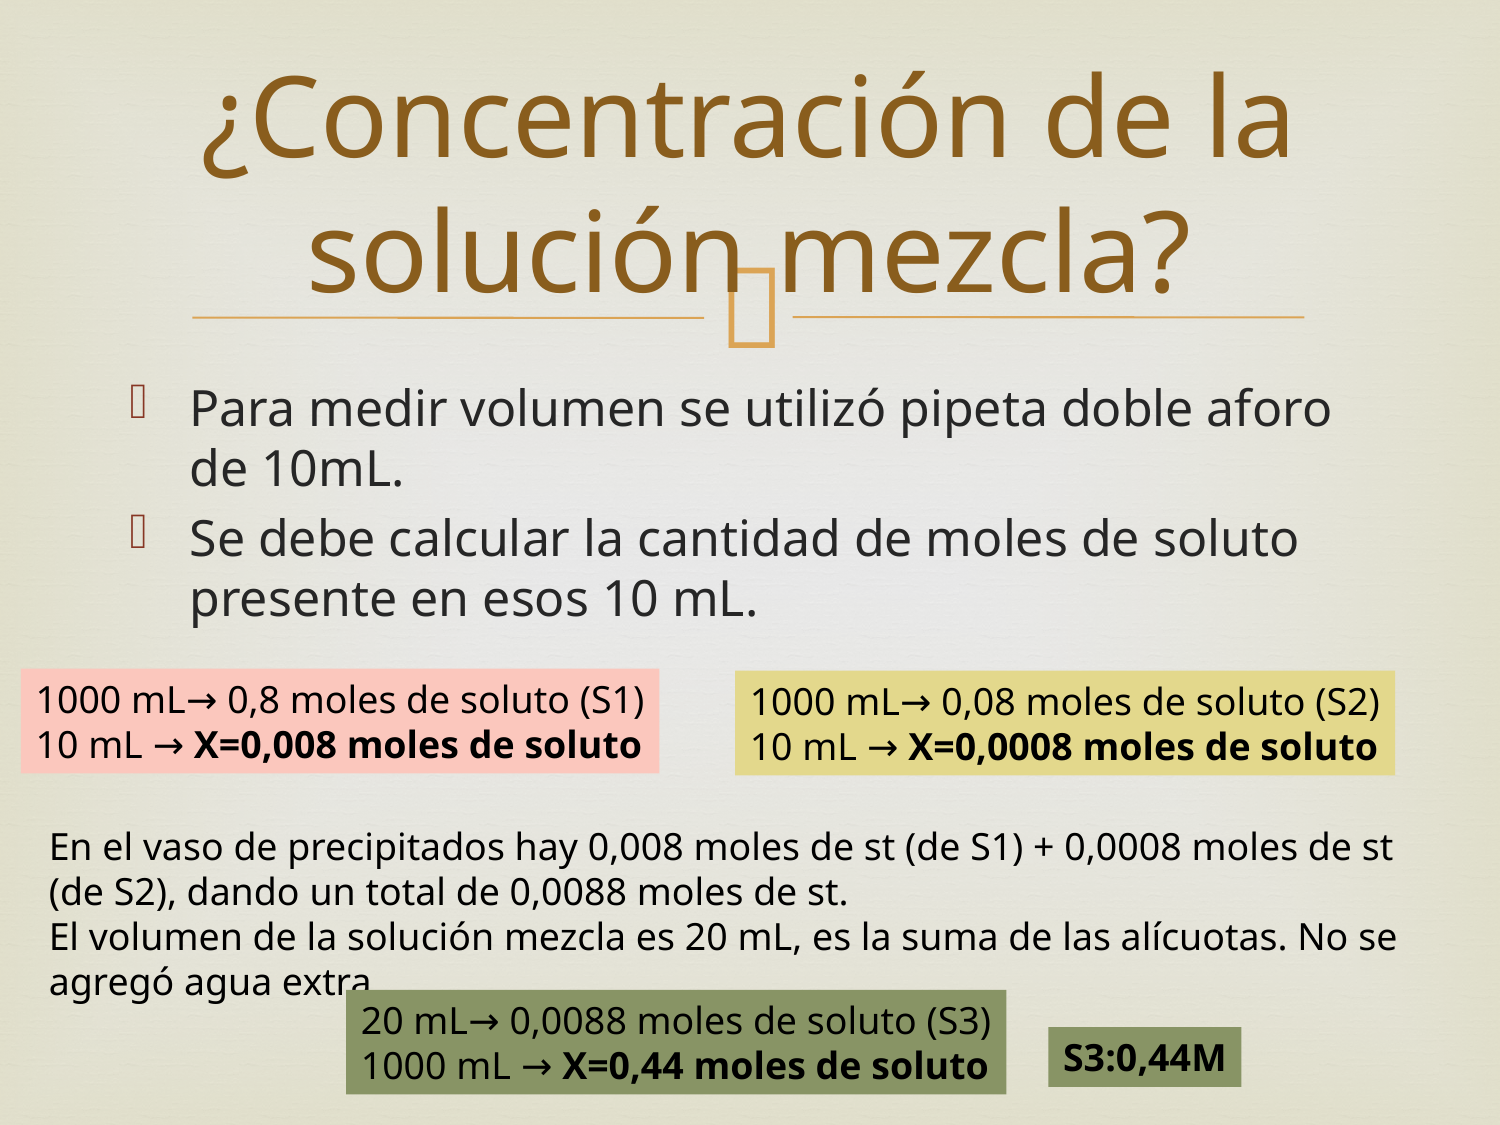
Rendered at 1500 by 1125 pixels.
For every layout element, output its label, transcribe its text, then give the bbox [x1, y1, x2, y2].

list Para medir volumen se utilizó pipeta doble aforo de 10mL. Se debe calcular la cantidad de moles de soluto presente en esos 10 mL. [114, 368, 1386, 815]
text_box S3:0,44M [1048, 1027, 1242, 1087]
text_box 20 mL→ 0,0088 moles de soluto (S3) 1000 mL → X=0,44 moles de soluto [346, 989, 1007, 1095]
text_box En el vaso de precipitados hay 0,008 moles de st (de S1) + 0,0008 moles de st (de S2), dando un total de 0,0088 moles de st. El volumen de la solución mezcla es 20 mL, es la suma de las alícuotas. No se agregó agua extra [33, 815, 1471, 1055]
text_box 1000 mL→ 0,08 moles de soluto (S2) 10 mL → X=0,0008 moles de soluto [735, 670, 1396, 776]
title ¿Concentración de la solución mezcla? [112, 93, 1386, 267]
text_box 1000 mL→ 0,8 moles de soluto (S1) 10 mL → X=0,008 moles de soluto [20, 668, 660, 774]
